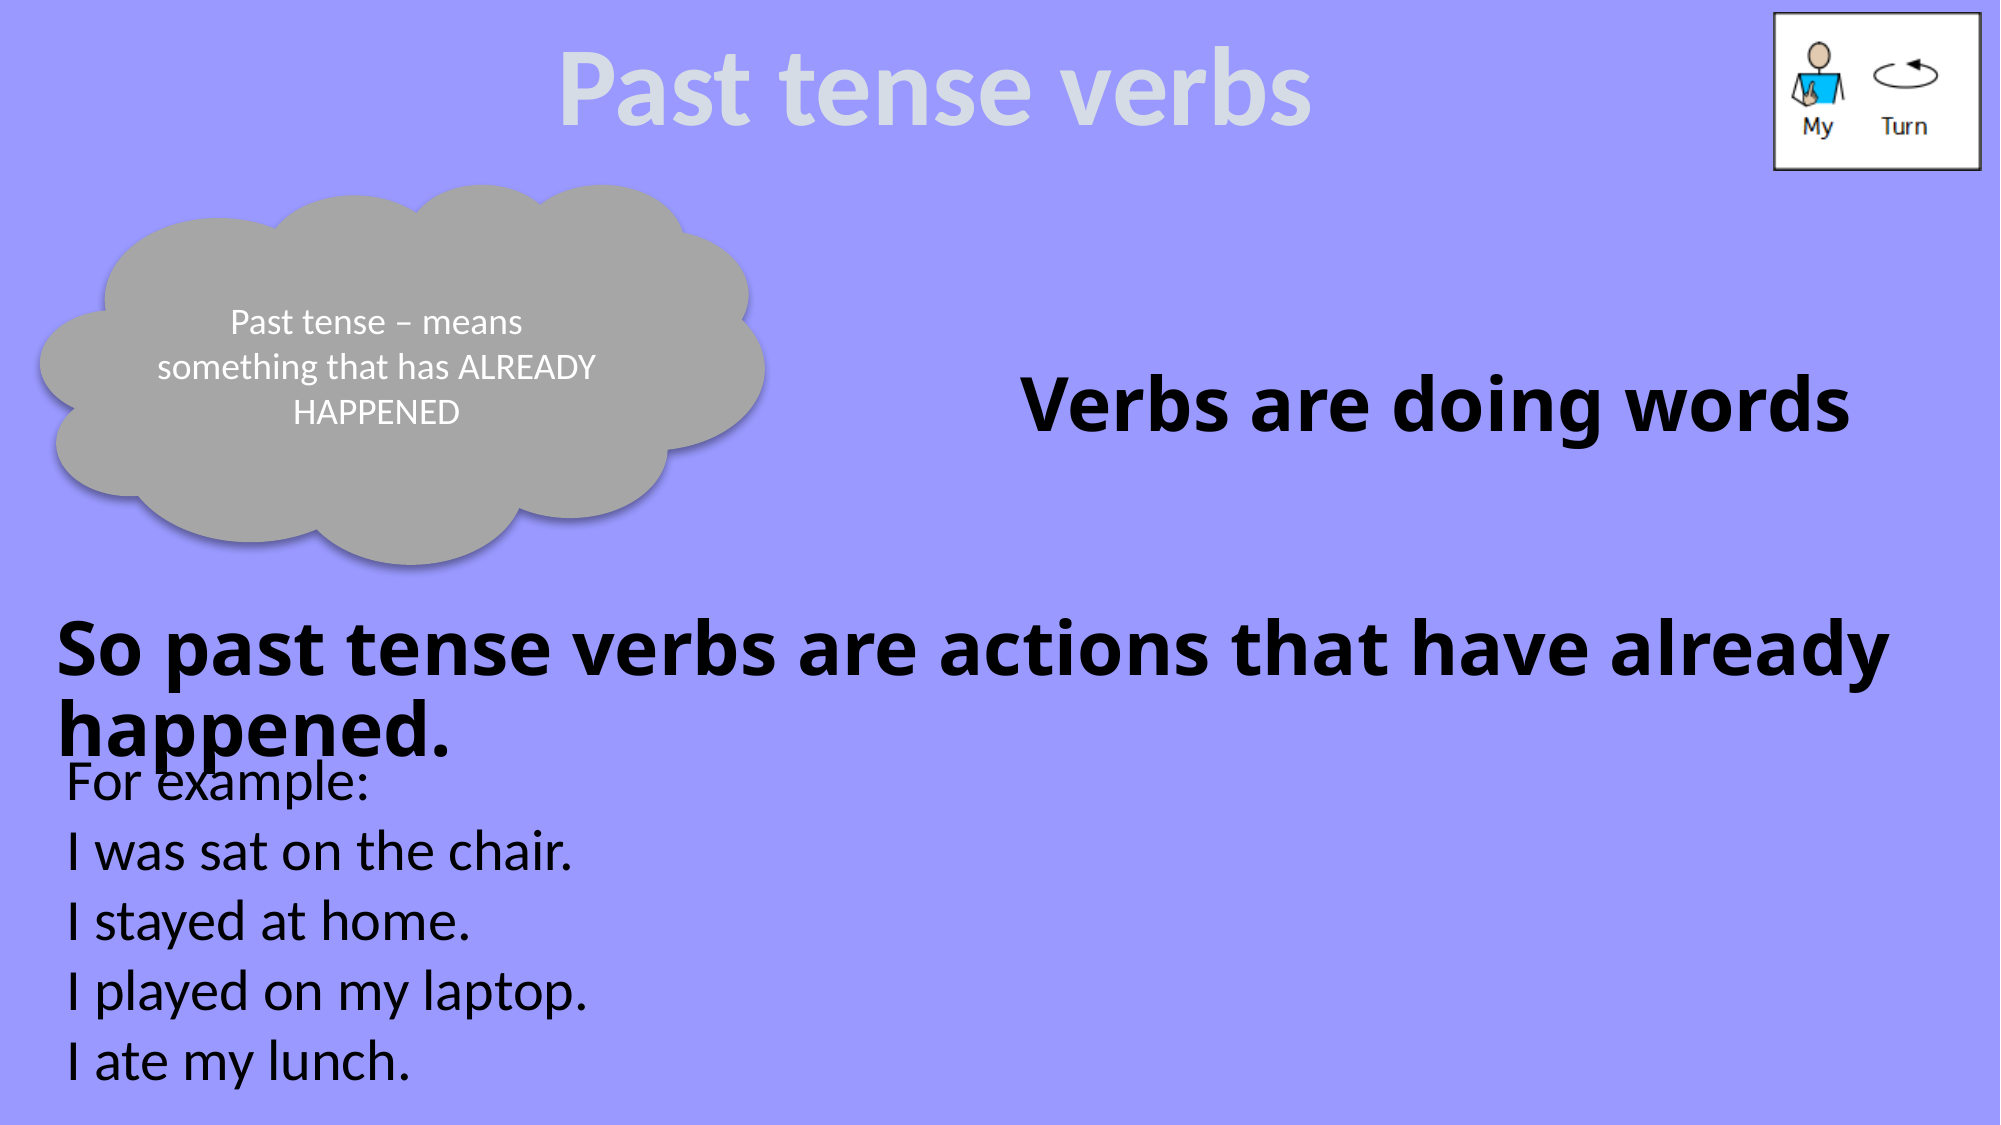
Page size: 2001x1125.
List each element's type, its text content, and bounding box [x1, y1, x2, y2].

text_box Past tense verbs [542, 5, 1330, 156]
text_box For example: I was sat on the chair. I stayed at home. I played on my laptop. I ate my lunch. [51, 734, 605, 1100]
title Verbs are doing words [1005, 298, 1902, 517]
picture [1773, 12, 1982, 171]
text_box So past tense verbs are actions that have already happened. [41, 582, 1969, 800]
text_box Past tense – means something that has ALREADY HAPPENED [39, 184, 765, 565]
text_box [1040, 529, 2000, 747]
